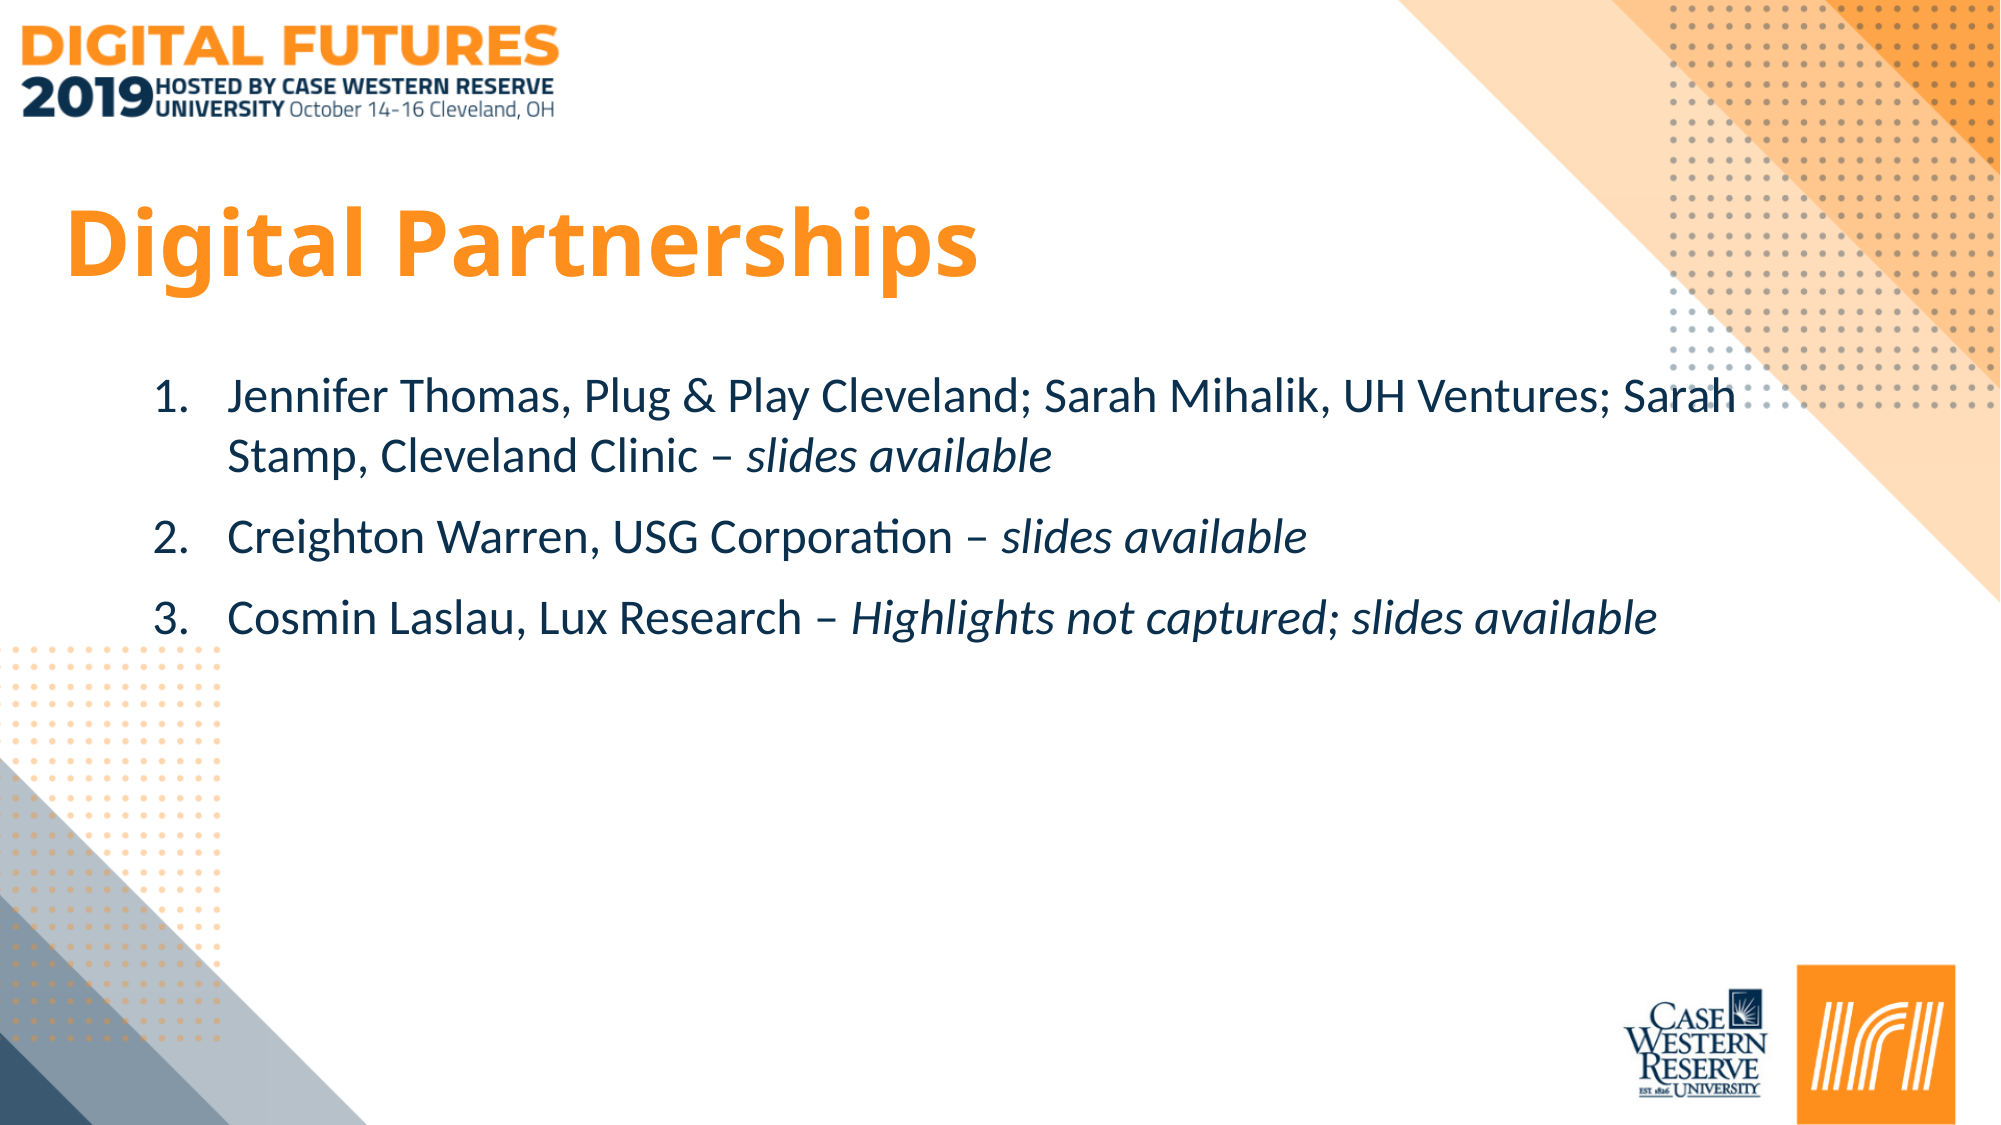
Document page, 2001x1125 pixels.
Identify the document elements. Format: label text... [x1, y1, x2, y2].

list Jennifer Thomas, Plug & Play Cleveland; Sarah Mihalik, UH Ventures; Sarah Stamp, Cleveland Clinic – slides available Creighton Warren, USG Corporation – slides available Cosmin Laslau, Lux Research – Highlights not captured; slides available [137, 355, 1022, 1125]
title Digital Partnerships [49, 137, 1774, 356]
text_box [1022, 311, 2000, 1125]
picture [0, 0, 2001, 1125]
